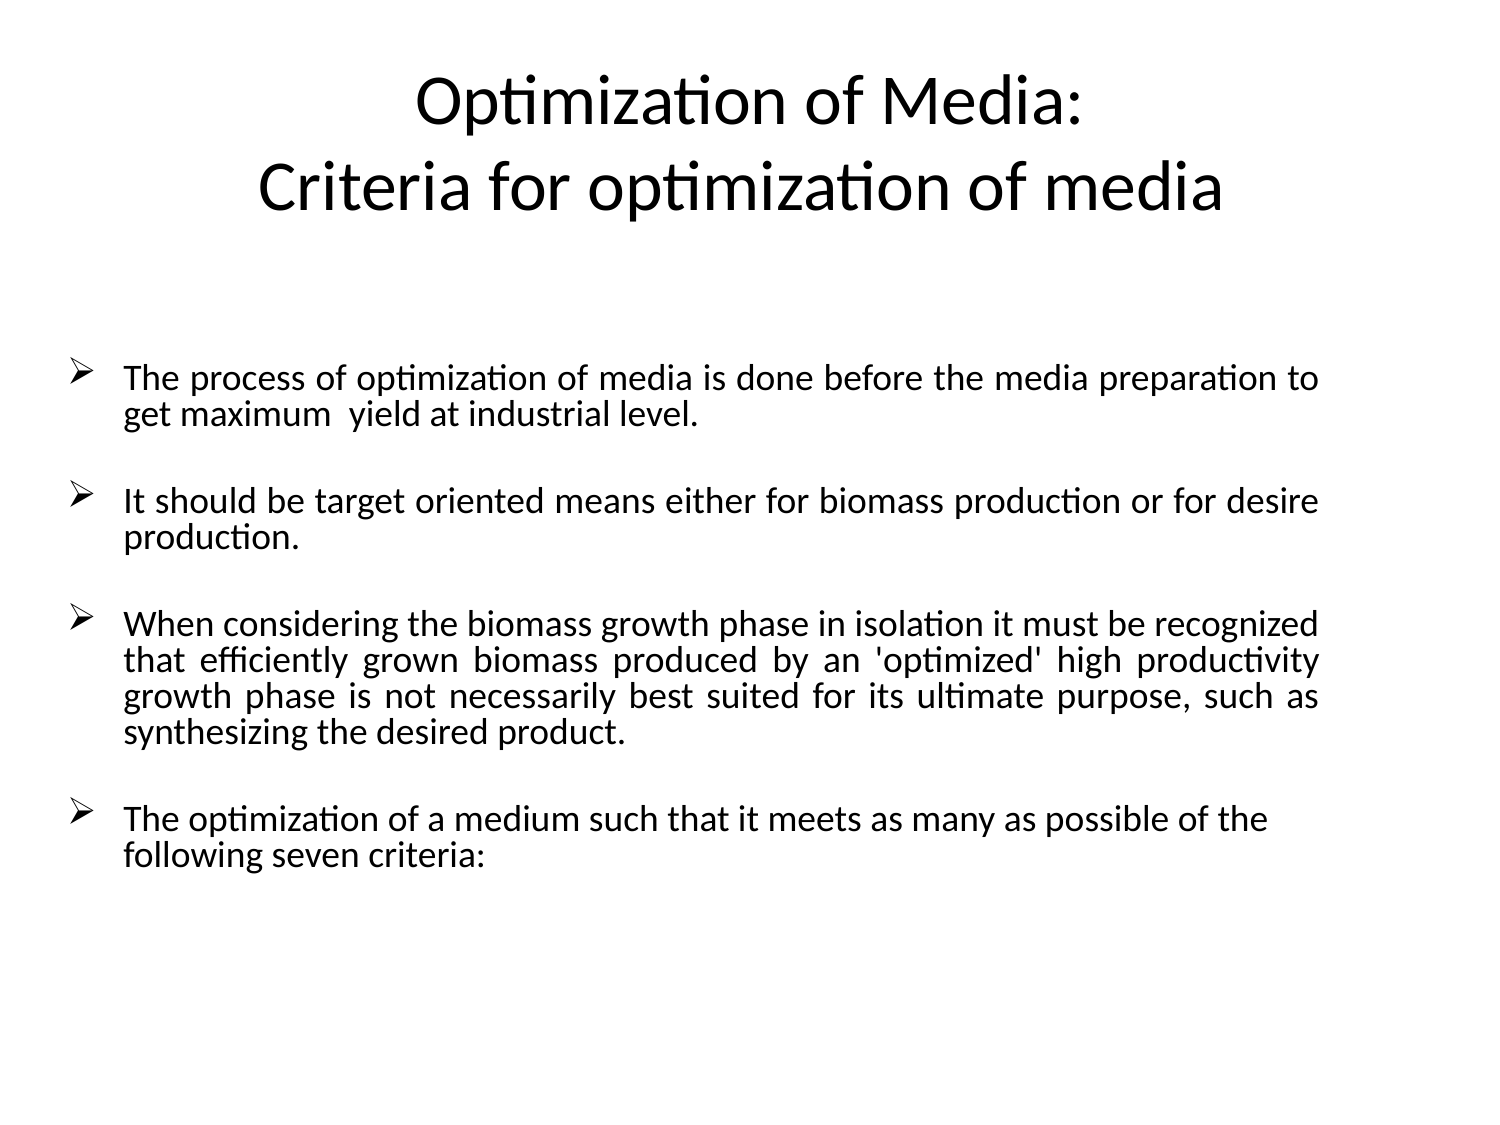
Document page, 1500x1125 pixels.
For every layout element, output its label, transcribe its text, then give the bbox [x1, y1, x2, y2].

list The process of optimization of media is done before the media preparation to get maximum yield at industrial level. It should be target oriented means either for biomass production or for desire production. When considering the biomass growth phase in isolation it must be recognized that efficiently grown biomass produced by an 'optimized' high productivity growth phase is not necessarily best suited for its ultimate purpose, such as synthesizing the desired product. The optimization of a medium such that it meets as many as possible of the following seven criteria: [52, 354, 1336, 915]
title Optimization of Media: Criteria for optimization of media [75, 45, 1425, 233]
